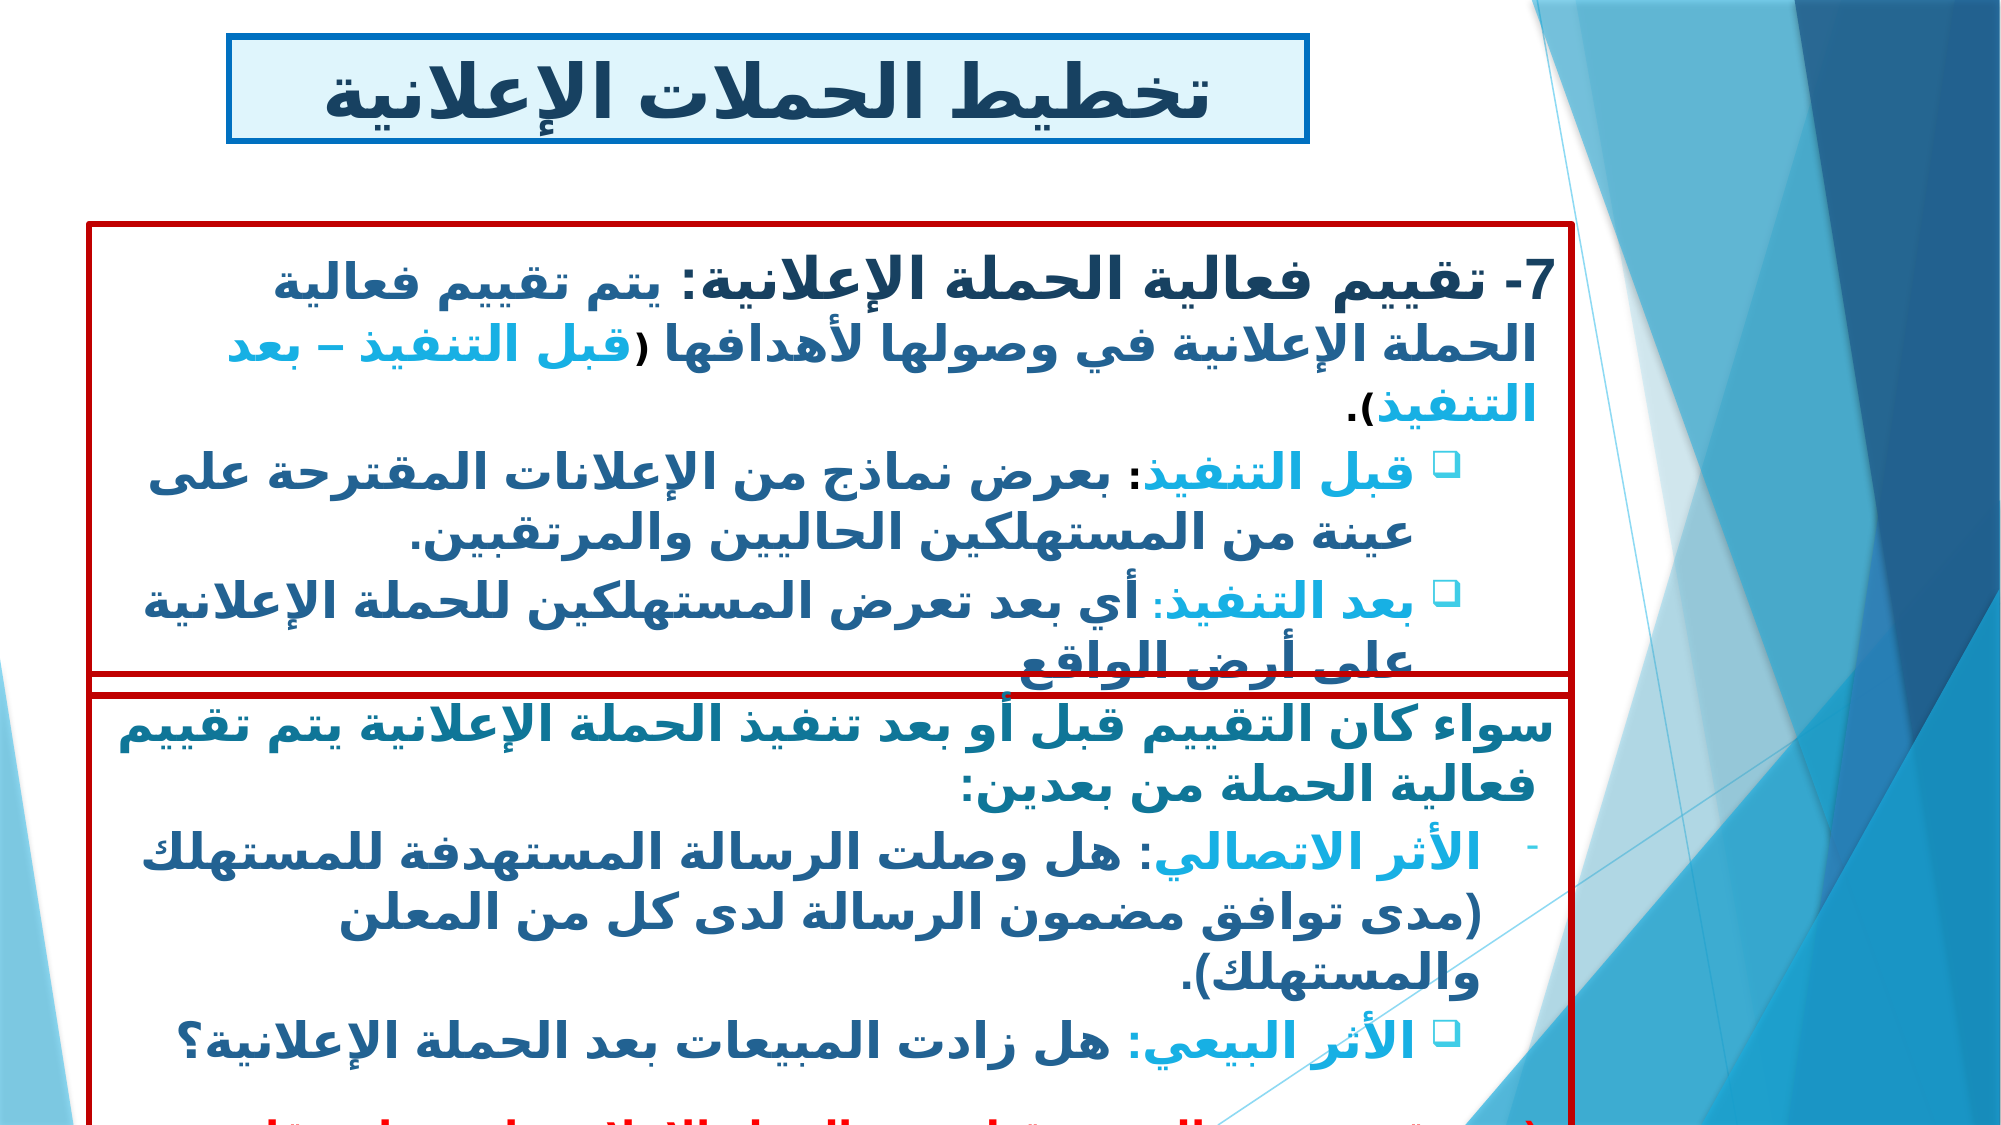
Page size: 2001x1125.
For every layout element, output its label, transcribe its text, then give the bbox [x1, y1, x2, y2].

text_box [1572, 420, 1898, 565]
text_box [716, 0, 1898, 443]
text_box سواء كان التقييم قبل أو بعد تنفيذ الحملة الإعلانية يتم تقييم فعالية الحملة من بعدين: الأثر الاتصالي: هل وصلت الرسالة المستهدفة للمستهلك (مدى توافق مضمون الرسالة لدى كل من المعلن والمستهلك). الأثر البيعي: هل زادت المبيعات بعد الحملة الإعلانية؟ (يتم تقييم هذين البعدين قبل وبعد الحملة الإعلانية باستخدام مقاييس فعالية الإعلان) [89, 673, 1572, 1125]
text_box 7- تقييم فعالية الحملة الإعلانية: يتم تقييم فعالية الحملة الإعلانية في وصولها لأهدافها (قبل التنفيذ – بعد التنفيذ). قبل التنفيذ: بعرض نماذج من الإعلانات المقترحة على عينة من المستهلكين الحاليين والمرتقبين. بعد التنفيذ: أي بعد تعرض المستهلكين للحملة الإعلانية على أرض الواقع [89, 223, 1572, 673]
text_box [1572, 541, 1898, 573]
text_box [1572, 724, 1898, 1102]
text_box تخطيط الحملات الإعلانية [228, 36, 1307, 142]
text_box [1572, 550, 1898, 748]
